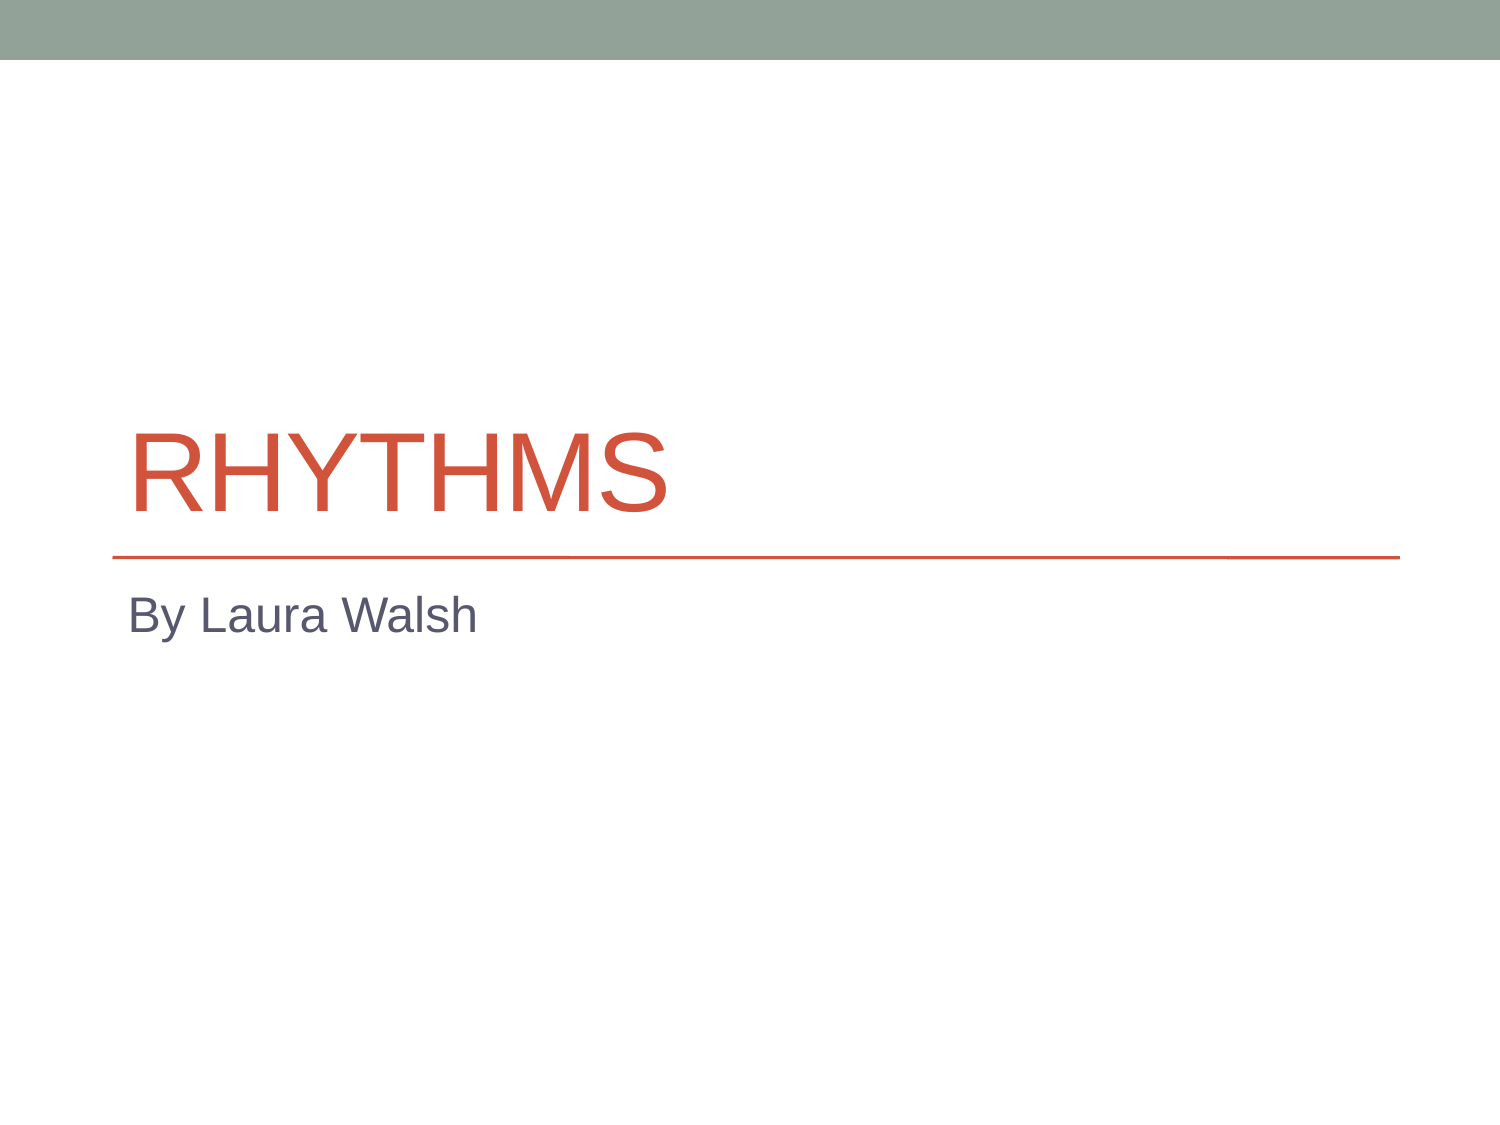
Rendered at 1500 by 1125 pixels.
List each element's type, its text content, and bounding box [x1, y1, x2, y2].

subtitle By Laura Walsh [112, 575, 1163, 863]
title Rhythms [112, 224, 1400, 542]
